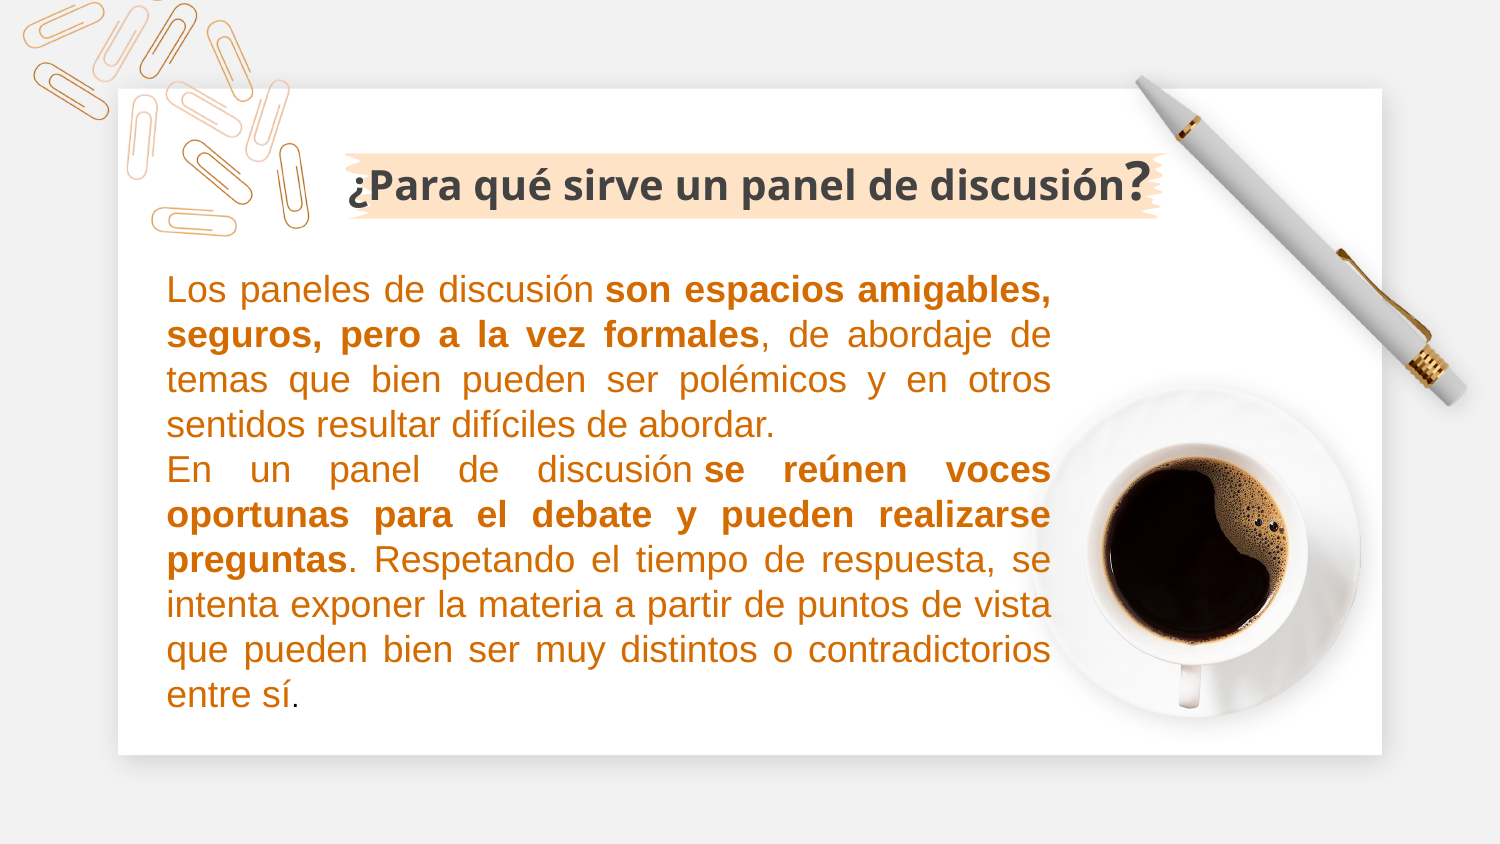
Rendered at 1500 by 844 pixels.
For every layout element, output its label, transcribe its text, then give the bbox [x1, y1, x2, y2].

picture [0, 0, 377, 257]
title ¿Para qué sirve un panel de discusión? [223, 163, 1277, 258]
picture [1124, 58, 1262, 163]
text_box Los paneles de discusión son espacios amigables, seguros, pero a la vez formales, de abordaje de temas que bien pueden ser polémicos y en otros sentidos resultar difíciles de abordar. En un panel de discusión se reúnen voces oportunas para el debate y pueden realizarse preguntas. Respetando el tiempo de respuesta, se intenta exponer la materia a partir de puntos de vista que pueden bien ser muy distintos o contradictorios entre sí. [151, 257, 1067, 828]
picture [995, 178, 1478, 753]
